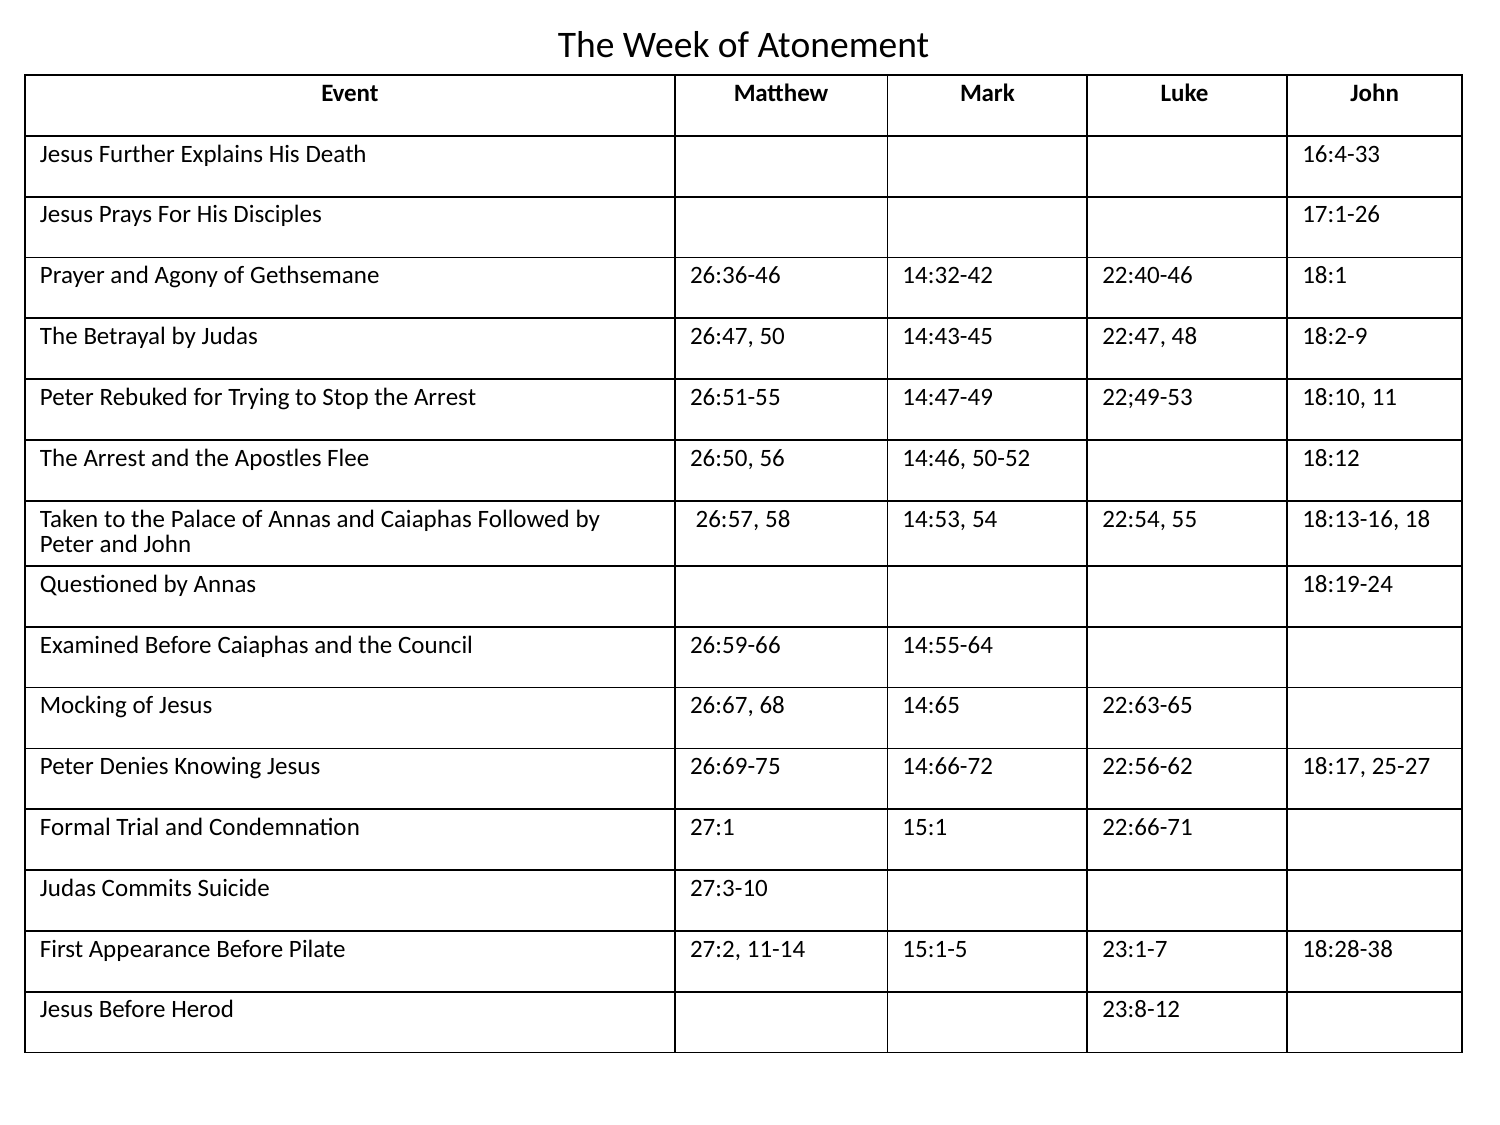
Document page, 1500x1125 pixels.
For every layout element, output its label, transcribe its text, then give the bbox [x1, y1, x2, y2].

table_cell Jesus Further Explains His Death [26, 137, 674, 196]
table_cell The Arrest and the Apostles Flee [26, 441, 674, 500]
table_cell Taken to the Palace of Annas and Caiaphas Followed by Peter and John [26, 502, 674, 565]
table_cell 14:43-45 [888, 319, 1086, 378]
table_header Matthew [676, 76, 887, 135]
table_cell [676, 567, 887, 626]
table_cell 22;49-53 [1088, 380, 1286, 439]
table_cell 18:1 [1288, 258, 1461, 317]
table_cell 26:51-55 [676, 380, 887, 439]
table_cell [1288, 688, 1461, 748]
table_cell 14:32-42 [888, 258, 1086, 317]
table_cell 23:1-7 [1088, 932, 1286, 991]
table_cell [888, 871, 1086, 930]
table_cell [1288, 993, 1461, 1052]
table_cell [676, 137, 887, 196]
table_cell 14:46, 50-52 [888, 441, 1086, 500]
table_cell 22:47, 48 [1088, 319, 1286, 378]
table_cell 26:59-66 [676, 628, 887, 687]
table_cell Judas Commits Suicide [26, 871, 674, 930]
table_cell [1088, 871, 1286, 930]
table_cell 26:50, 56 [676, 441, 887, 500]
table_header Luke [1088, 76, 1286, 135]
table_cell [1088, 441, 1286, 500]
table_cell 16:4-33 [1288, 137, 1461, 196]
table_cell 22:56-62 [1088, 749, 1286, 808]
table_cell 14:66-72 [888, 749, 1086, 808]
table_cell First Appearance Before Pilate [26, 932, 674, 991]
table_cell [1288, 871, 1461, 930]
table_cell [1288, 628, 1461, 687]
table_cell 26:36-46 [676, 258, 887, 317]
table_cell 15:1 [888, 810, 1086, 869]
text_box The Week of Atonement [24, 12, 1463, 73]
table_cell Jesus Before Herod [26, 993, 674, 1052]
table_cell Examined Before Caiaphas and the Council [26, 628, 674, 687]
table_cell 17:1-26 [1288, 198, 1461, 257]
table_cell 26:57, 58 [676, 502, 887, 565]
table_cell 18:13-16, 18 [1288, 502, 1461, 565]
table_cell [676, 198, 887, 257]
table_cell Questioned by Annas [26, 567, 674, 626]
table_cell 26:47, 50 [676, 319, 887, 378]
table_cell Formal Trial and Condemnation [26, 810, 674, 869]
table_cell [888, 993, 1086, 1052]
table_cell 14:53, 54 [888, 502, 1086, 565]
table_cell 26:69-75 [676, 749, 887, 808]
table_cell 22:40-46 [1088, 258, 1286, 317]
table_cell [1088, 137, 1286, 196]
table_cell [1288, 810, 1461, 869]
table_cell 22:63-65 [1088, 688, 1286, 748]
table_cell [888, 567, 1086, 626]
table_cell 14:65 [888, 688, 1086, 748]
table_cell 18:28-38 [1288, 932, 1461, 991]
table_cell [888, 137, 1086, 196]
table_cell [1088, 567, 1286, 626]
table_cell 18:2-9 [1288, 319, 1461, 378]
table_cell 18:10, 11 [1288, 380, 1461, 439]
table_cell 23:8-12 [1088, 993, 1286, 1052]
table_cell 27:3-10 [676, 871, 887, 930]
table_cell 14:47-49 [888, 380, 1086, 439]
table_cell The Betrayal by Judas [26, 319, 674, 378]
table_cell [676, 993, 887, 1052]
table_cell Prayer and Agony of Gethsemane [26, 258, 674, 317]
table_cell 27:1 [676, 810, 887, 869]
table_cell Mocking of Jesus [26, 688, 674, 748]
table_cell 15:1-5 [888, 932, 1086, 991]
table_cell [1088, 198, 1286, 257]
table_cell Peter Denies Knowing Jesus [26, 749, 674, 808]
table_cell 26:67, 68 [676, 688, 887, 748]
table_cell 18:12 [1288, 441, 1461, 500]
table_cell 22:66-71 [1088, 810, 1286, 869]
table_cell [888, 198, 1086, 257]
table_cell Peter Rebuked for Trying to Stop the Arrest [26, 380, 674, 439]
table_cell 14:55-64 [888, 628, 1086, 687]
table_cell 27:2, 11-14 [676, 932, 887, 991]
table_cell 18:19-24 [1288, 567, 1461, 626]
table_header Mark [888, 76, 1086, 135]
table_cell Jesus Prays For His Disciples [26, 198, 674, 257]
table_header Event [26, 76, 674, 135]
table_cell [1088, 628, 1286, 687]
table_cell 22:54, 55 [1088, 502, 1286, 565]
table_cell 18:17, 25-27 [1288, 749, 1461, 808]
table_header John [1288, 76, 1461, 135]
